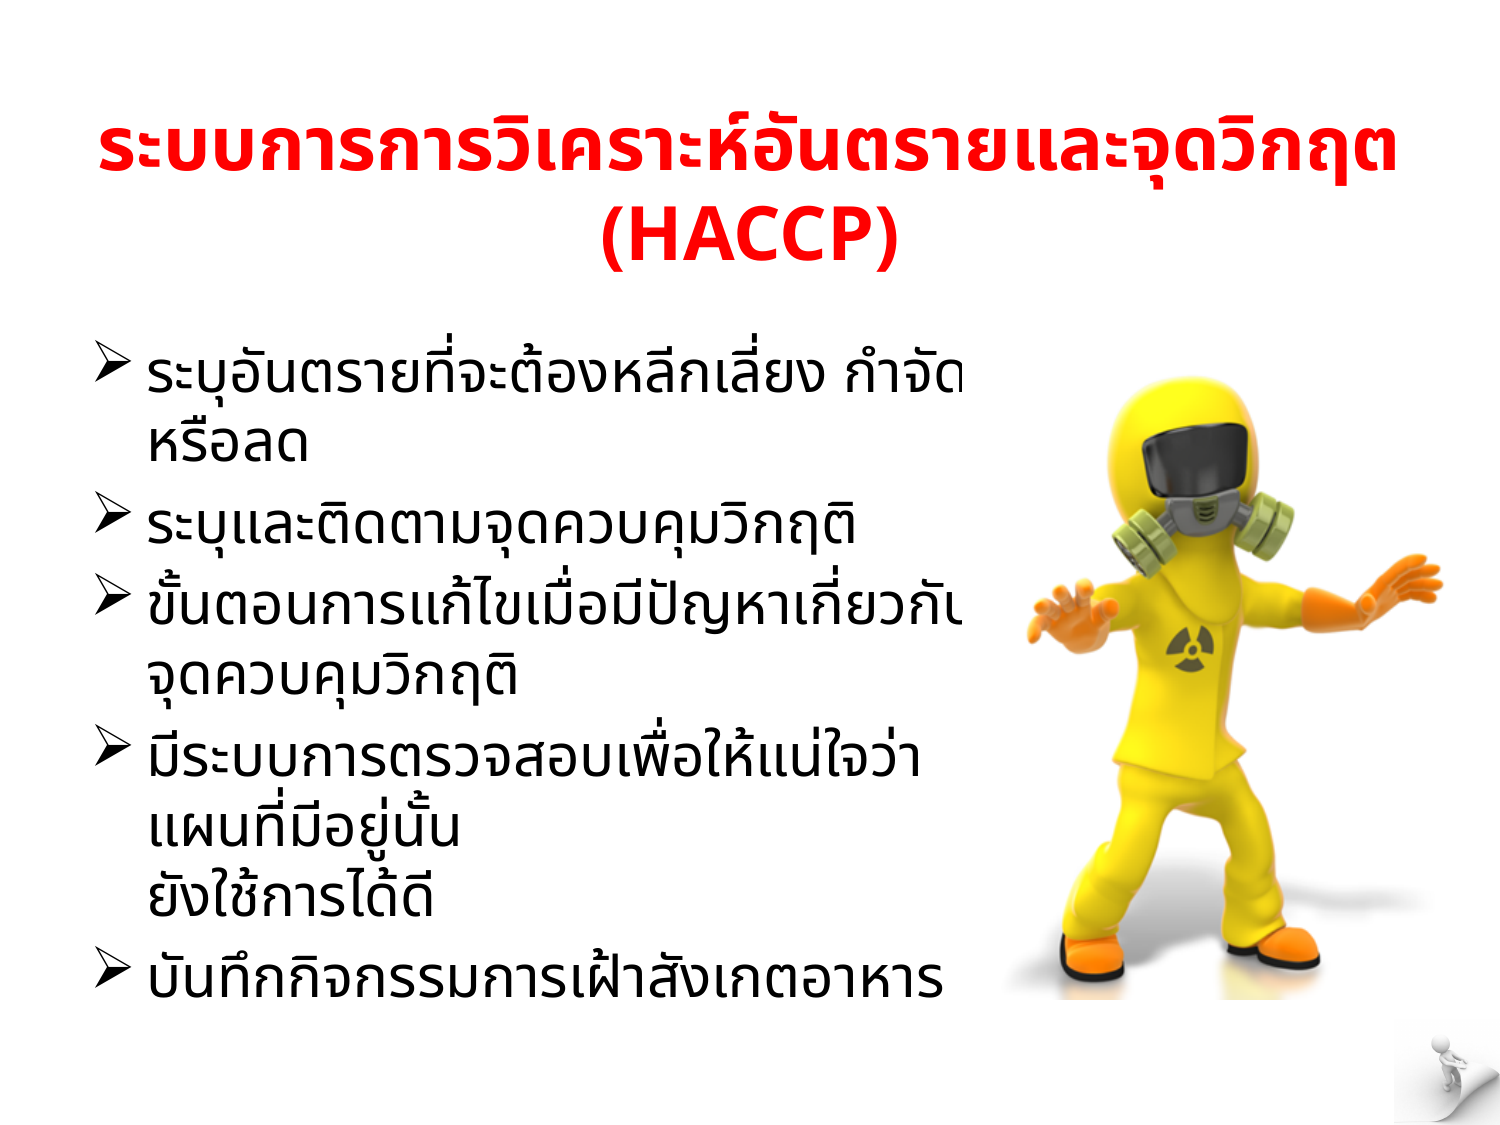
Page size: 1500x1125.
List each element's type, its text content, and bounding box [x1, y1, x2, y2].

picture [962, 338, 1500, 1000]
picture [1394, 1019, 1500, 1125]
list ระบุอันตรายที่จะต้องหลีกเลี่ยง กำจัด หรือลด ระบุและติดตามจุดควบคุมวิกฤติ ขั้นตอนการแก้ไขเมื่อมีปัญหาเกี่ยวกับจุดควบคุมวิกฤติ มีระบบการตรวจสอบเพื่อให้แน่ใจว่าแผนที่มีอยู่นั้น ยังใช้การได้ดี บันทึกกิจกรรมการเฝ้าสังเกตอาหาร [75, 326, 1034, 1059]
title ระบบการการวิเคราะห์อันตรายและจุดวิกฤต (HACCP) [75, 45, 1425, 327]
